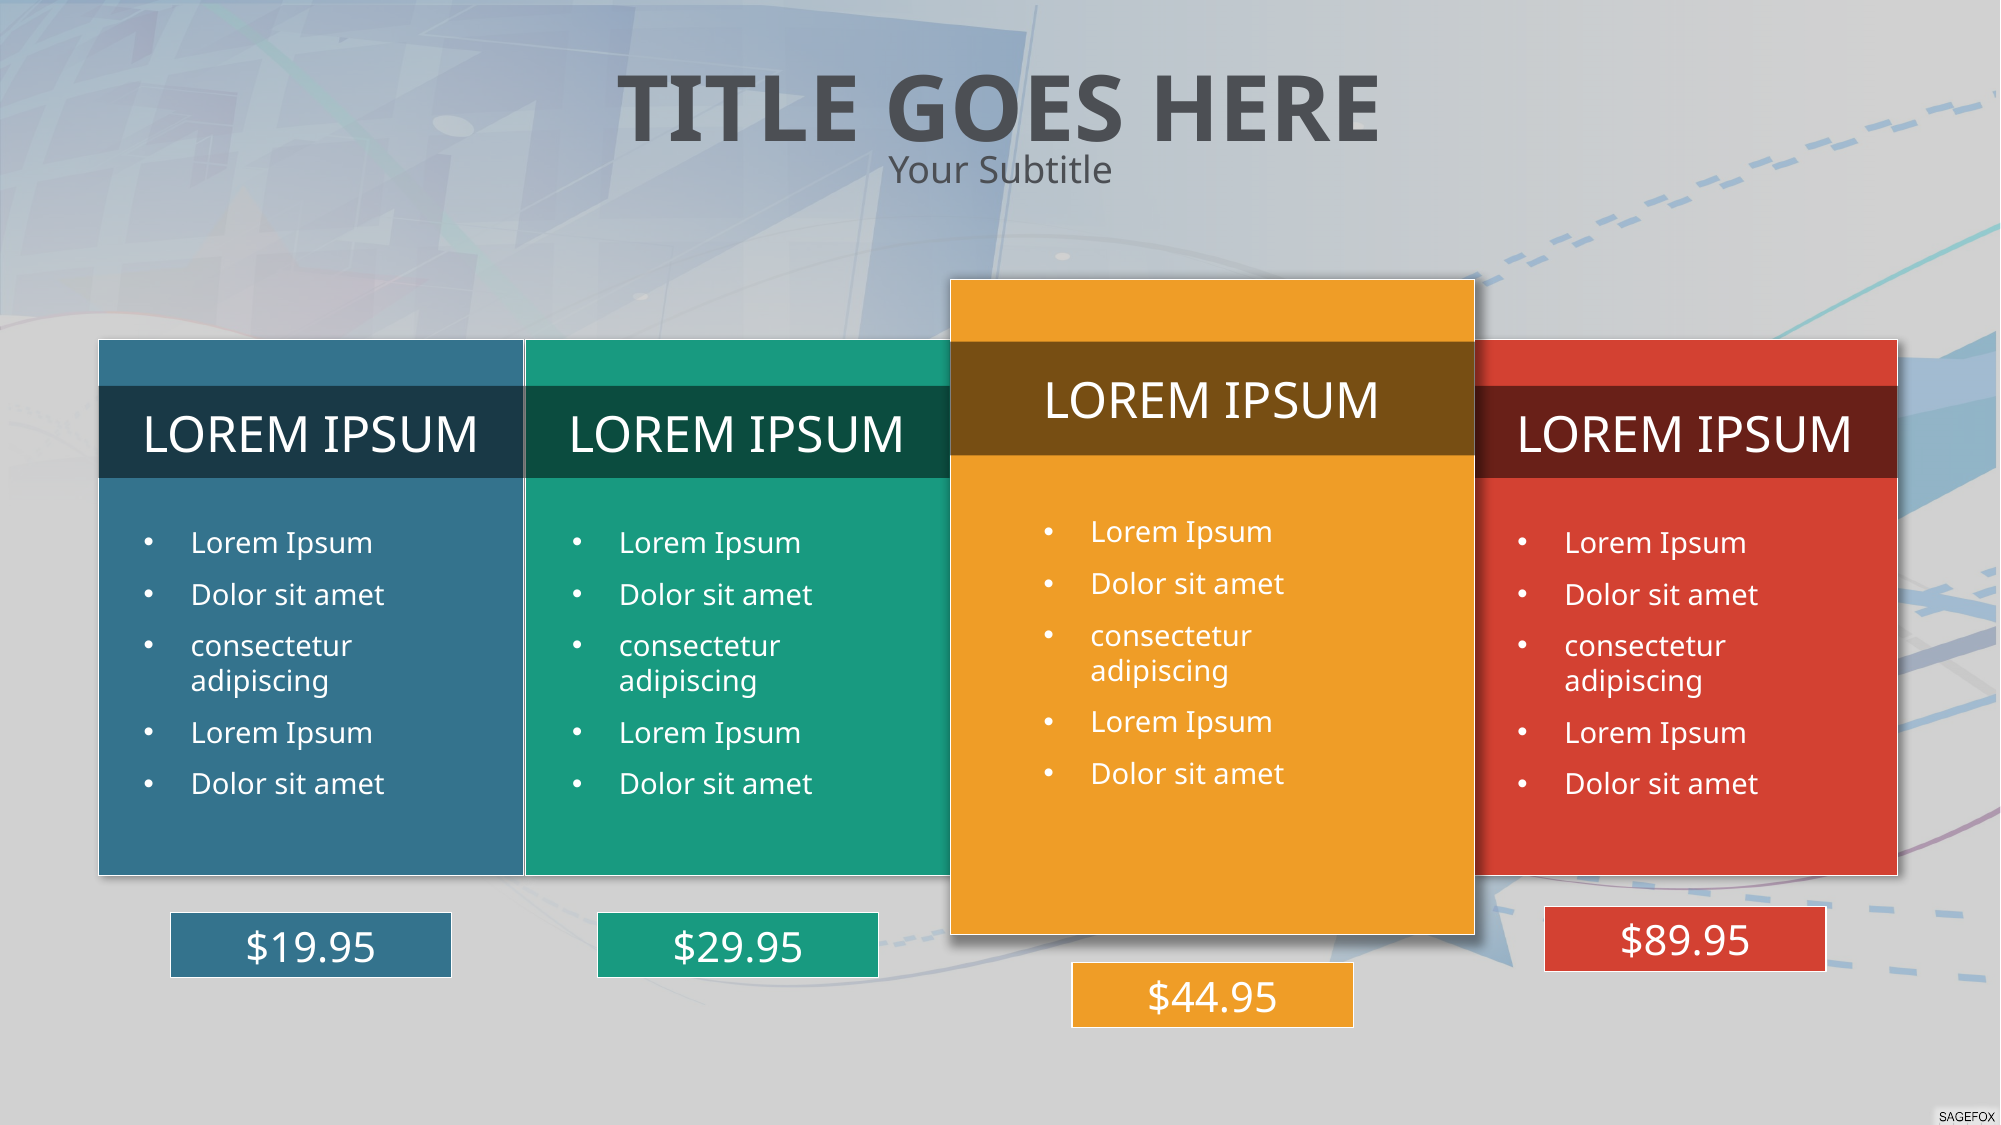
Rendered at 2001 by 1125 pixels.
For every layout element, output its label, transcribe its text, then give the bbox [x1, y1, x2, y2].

text_box Lorem Ipsum Dolor sit amet consectetur adipiscing Lorem Ipsum Dolor sit amet [113, 493, 500, 864]
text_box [548, 42, 1452, 199]
text_box LOREM IPSUM [524, 385, 951, 479]
picture [1936, 1111, 1997, 1125]
text_box $44.95 [1072, 962, 1354, 1028]
text_box [97, 479, 523, 876]
text_box [1492, 479, 1899, 876]
text_box LOREM IPSUM [949, 341, 1476, 457]
text_box Lorem Ipsum Dolor sit amet consectetur adipiscing Lorem Ipsum Dolor sit amet [1012, 483, 1400, 854]
text_box [524, 479, 943, 876]
text_box $19.95 [170, 912, 452, 978]
text_box $29.95 [597, 912, 879, 978]
text_box [950, 279, 1476, 341]
text_box [97, 338, 524, 385]
text_box [950, 457, 1476, 936]
text_box [1492, 338, 1899, 385]
text_box Lorem Ipsum Dolor sit amet consectetur adipiscing Lorem Ipsum Dolor sit amet [1492, 493, 1874, 864]
text_box LOREM IPSUM [1492, 385, 1899, 479]
text_box $89.95 [1544, 906, 1826, 972]
text_box LOREM IPSUM [97, 385, 524, 479]
text_box [524, 338, 943, 385]
text_box Lorem Ipsum Dolor sit amet consectetur adipiscing Lorem Ipsum Dolor sit amet [541, 493, 928, 864]
